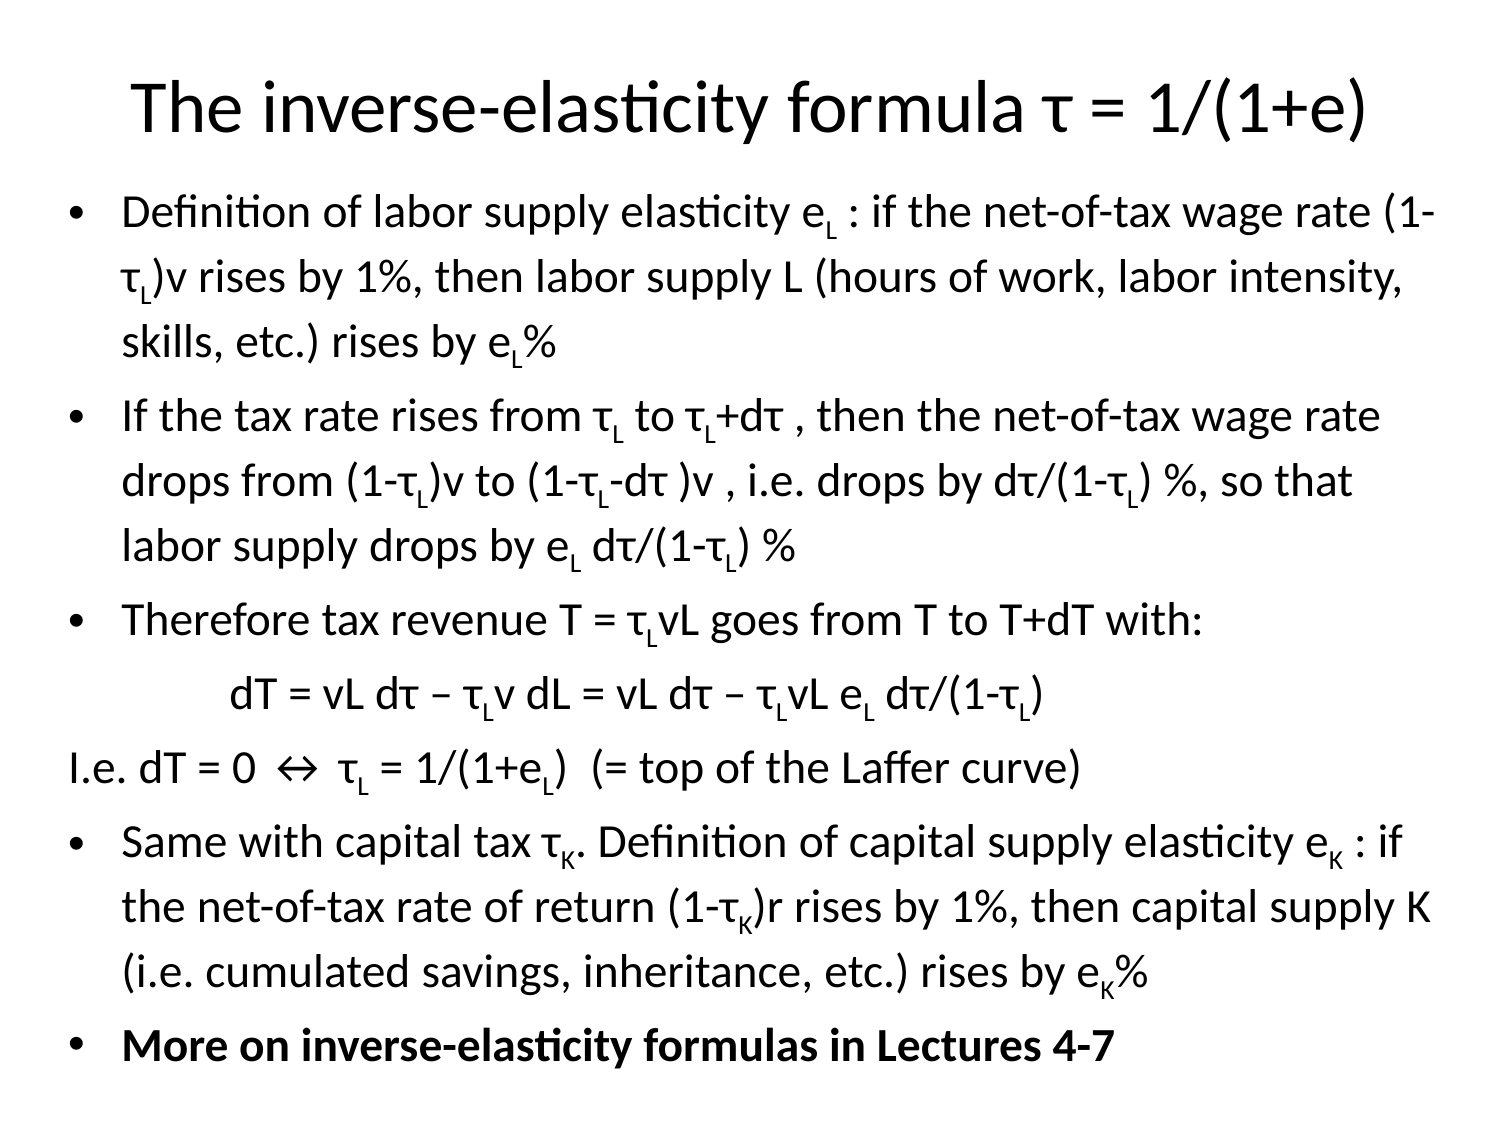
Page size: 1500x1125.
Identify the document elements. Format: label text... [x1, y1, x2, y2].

list Definition of labor supply elasticity eL : if the net-of-tax wage rate (1-τL)v rises by 1%, then labor supply L (hours of work, labor intensity, skills, etc.) rises by eL% If the tax rate rises from τL to τL+dτ , then the net-of-tax wage rate drops from (1-τL)v to (1-τL-dτ )v , i.e. drops by dτ/(1-τL) %, so that labor supply drops by eL dτ/(1-τL) % Therefore tax revenue T = τLvL goes from T to T+dT with: dT = vL dτ – τLv dL = vL dτ – τLvL eL dτ/(1-τL) I.e. dT = 0 ↔ τL = 1/(1+eL) (= top of the Laffer curve) Same with capital tax τK. Definition of capital supply elasticity eK : if the net-of-tax rate of return (1-τK)r rises by 1%, then capital supply K (i.e. cumulated savings, inheritance, etc.) rises by eK% More on inverse-elasticity formulas in Lectures 4-7 [53, 172, 1459, 1083]
title The inverse-elasticity formula τ = 1/(1+e) [75, 45, 1425, 161]
